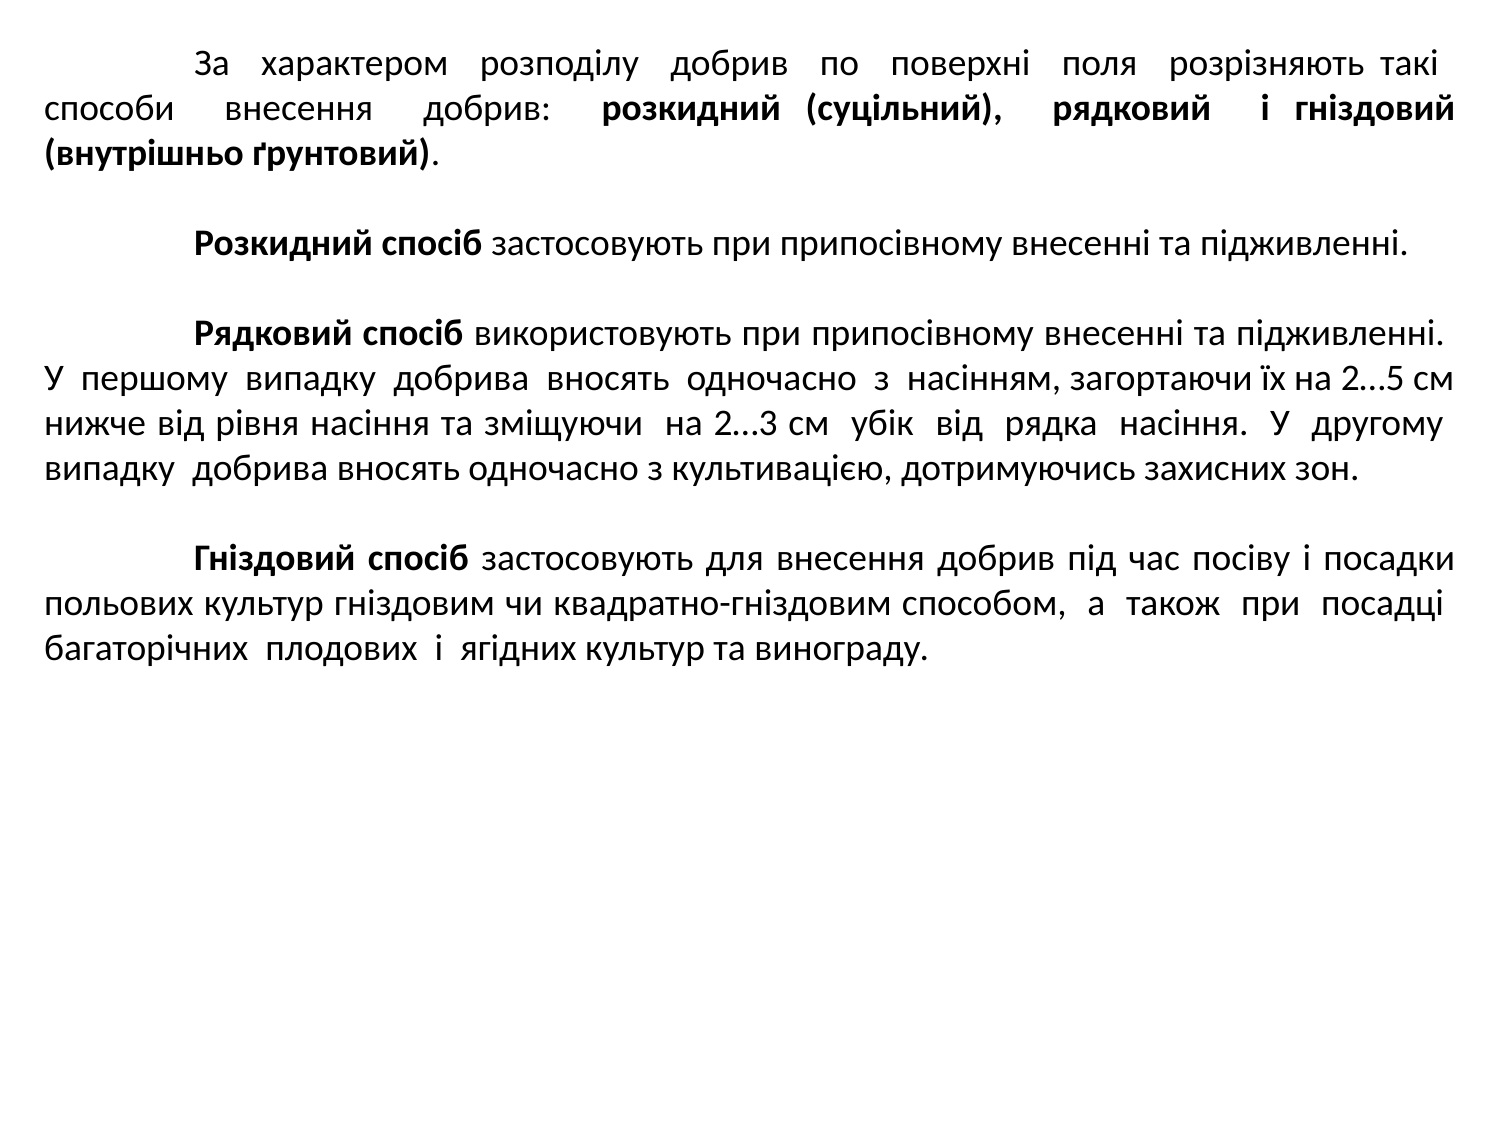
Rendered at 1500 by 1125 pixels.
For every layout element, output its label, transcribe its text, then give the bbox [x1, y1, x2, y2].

text_box За характером розподілу добрив по поверхні поля розрізняють такі способи внесення добрив: розкидний (суцільний), рядковий і гніздовий (внутрішньо ґрунтовий). Розкидний спосіб застосовують при припосівному внесенні та підживленні. Рядковий спосіб використовують при припосівному внесенні та підживленні. У першому випадку добрива вносять одночасно з насінням, загортаючи їх на 2…5 см нижче від рівня насіння та зміщуючи на 2…3 см убік від рядка насіння. У другому випадку добрива вносять одночасно з культивацією, дотримуючись захисних зон. Гніздовий спосіб застосовують для внесення добрив під час посіву і посадки польових культур гніздовим чи квадратно-гніздовим способом, а також при посадці багаторічних плодових і ягідних культур та винограду. [29, 30, 1471, 676]
